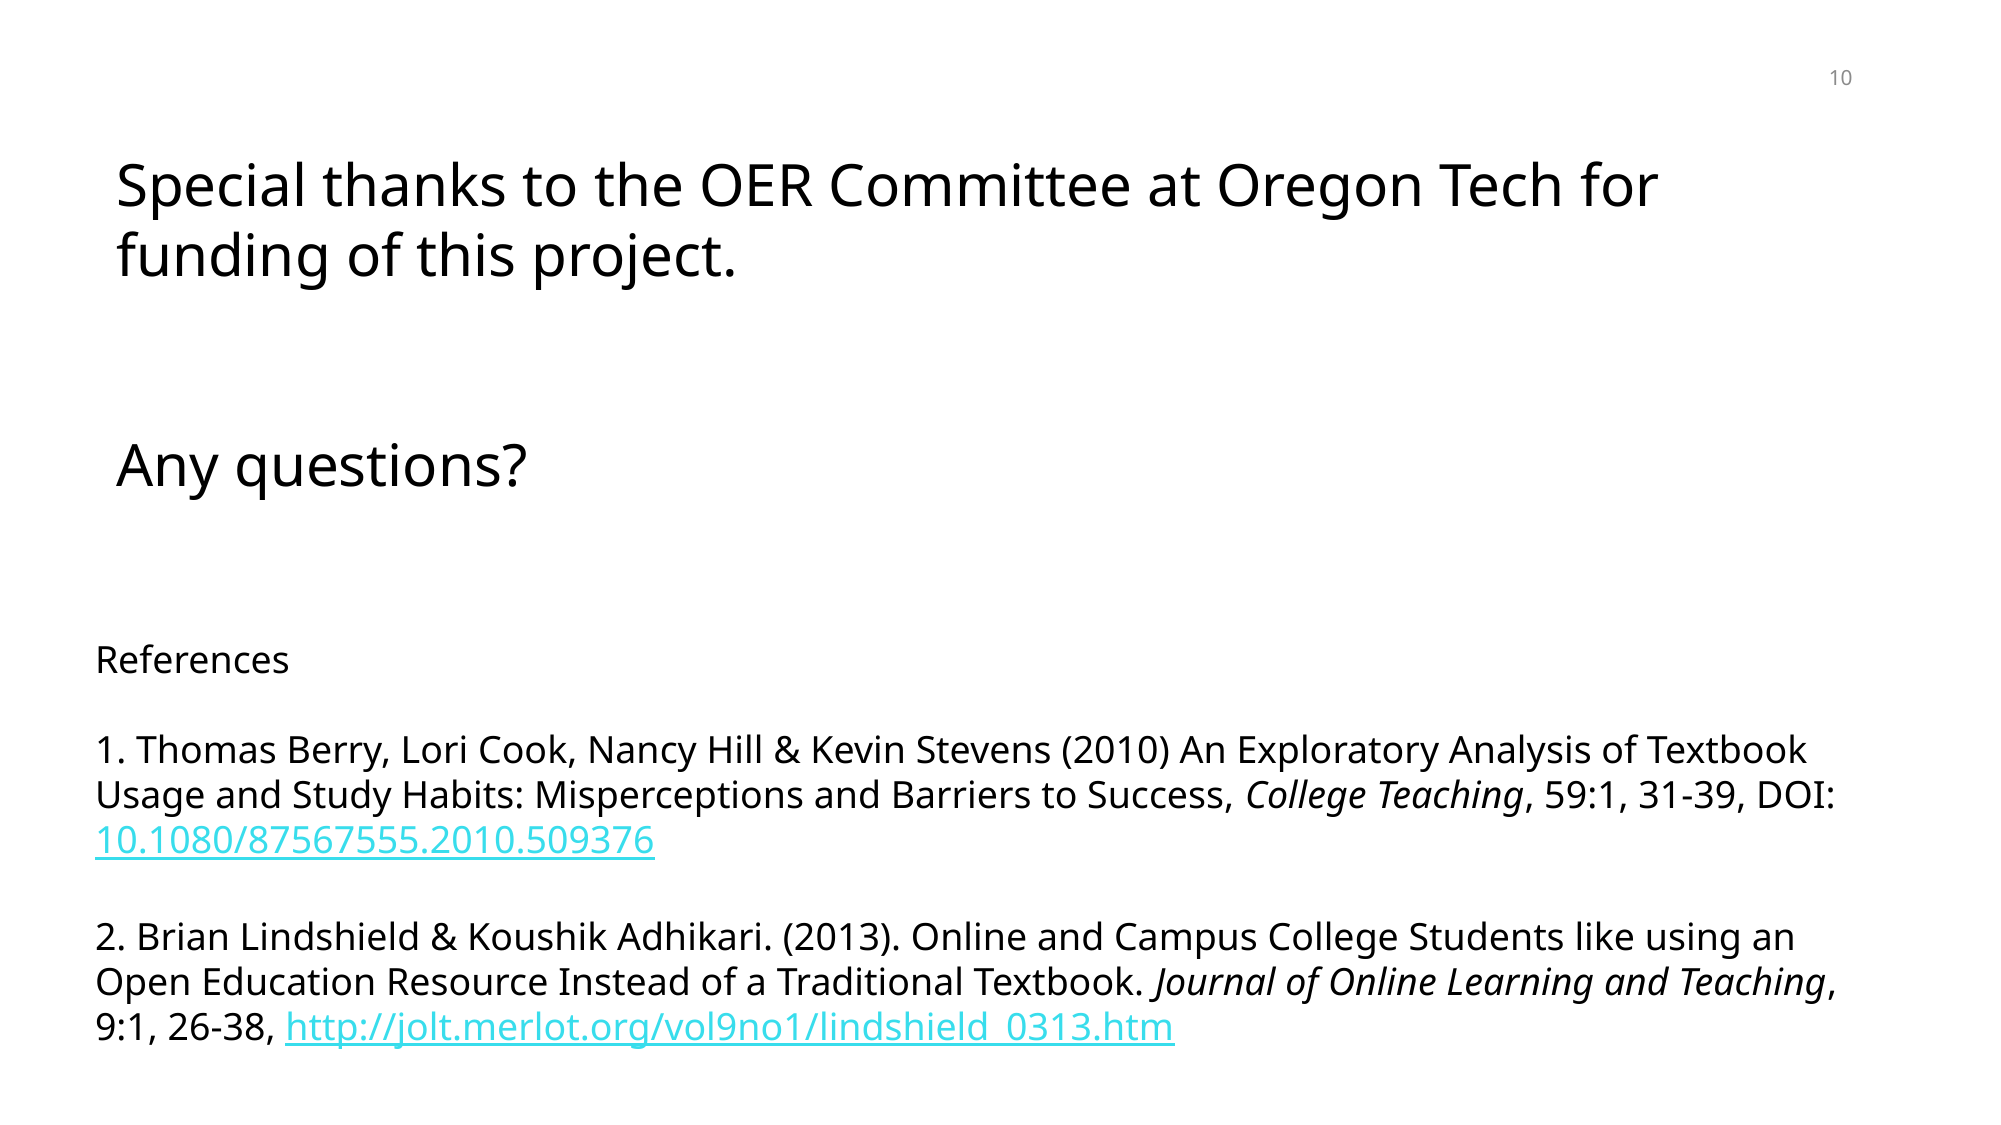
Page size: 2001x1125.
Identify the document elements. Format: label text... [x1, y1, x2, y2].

text_box Special thanks to the OER Committee at Oregon Tech for funding of this project. Any questions? [101, 140, 1897, 506]
slide_number 10 [1717, 52, 1868, 105]
text_box References 1. Thomas Berry, Lori Cook, Nancy Hill & Kevin Stevens (2010) An Exploratory Analysis of Textbook Usage and Study Habits: Misperceptions and Barriers to Success, College Teaching, 59:1, 31-39, DOI: 10.1080/87567555.2010.509376 2. Brian Lindshield & Koushik Adhikari. (2013). Online and Campus College Students like using an Open Education Resource Instead of a Traditional Textbook. Journal of Online Learning and Teaching, 9:1, 26-38, http://jolt.merlot.org/vol9no1/lindshield_0313.htm [79, 629, 1919, 1125]
